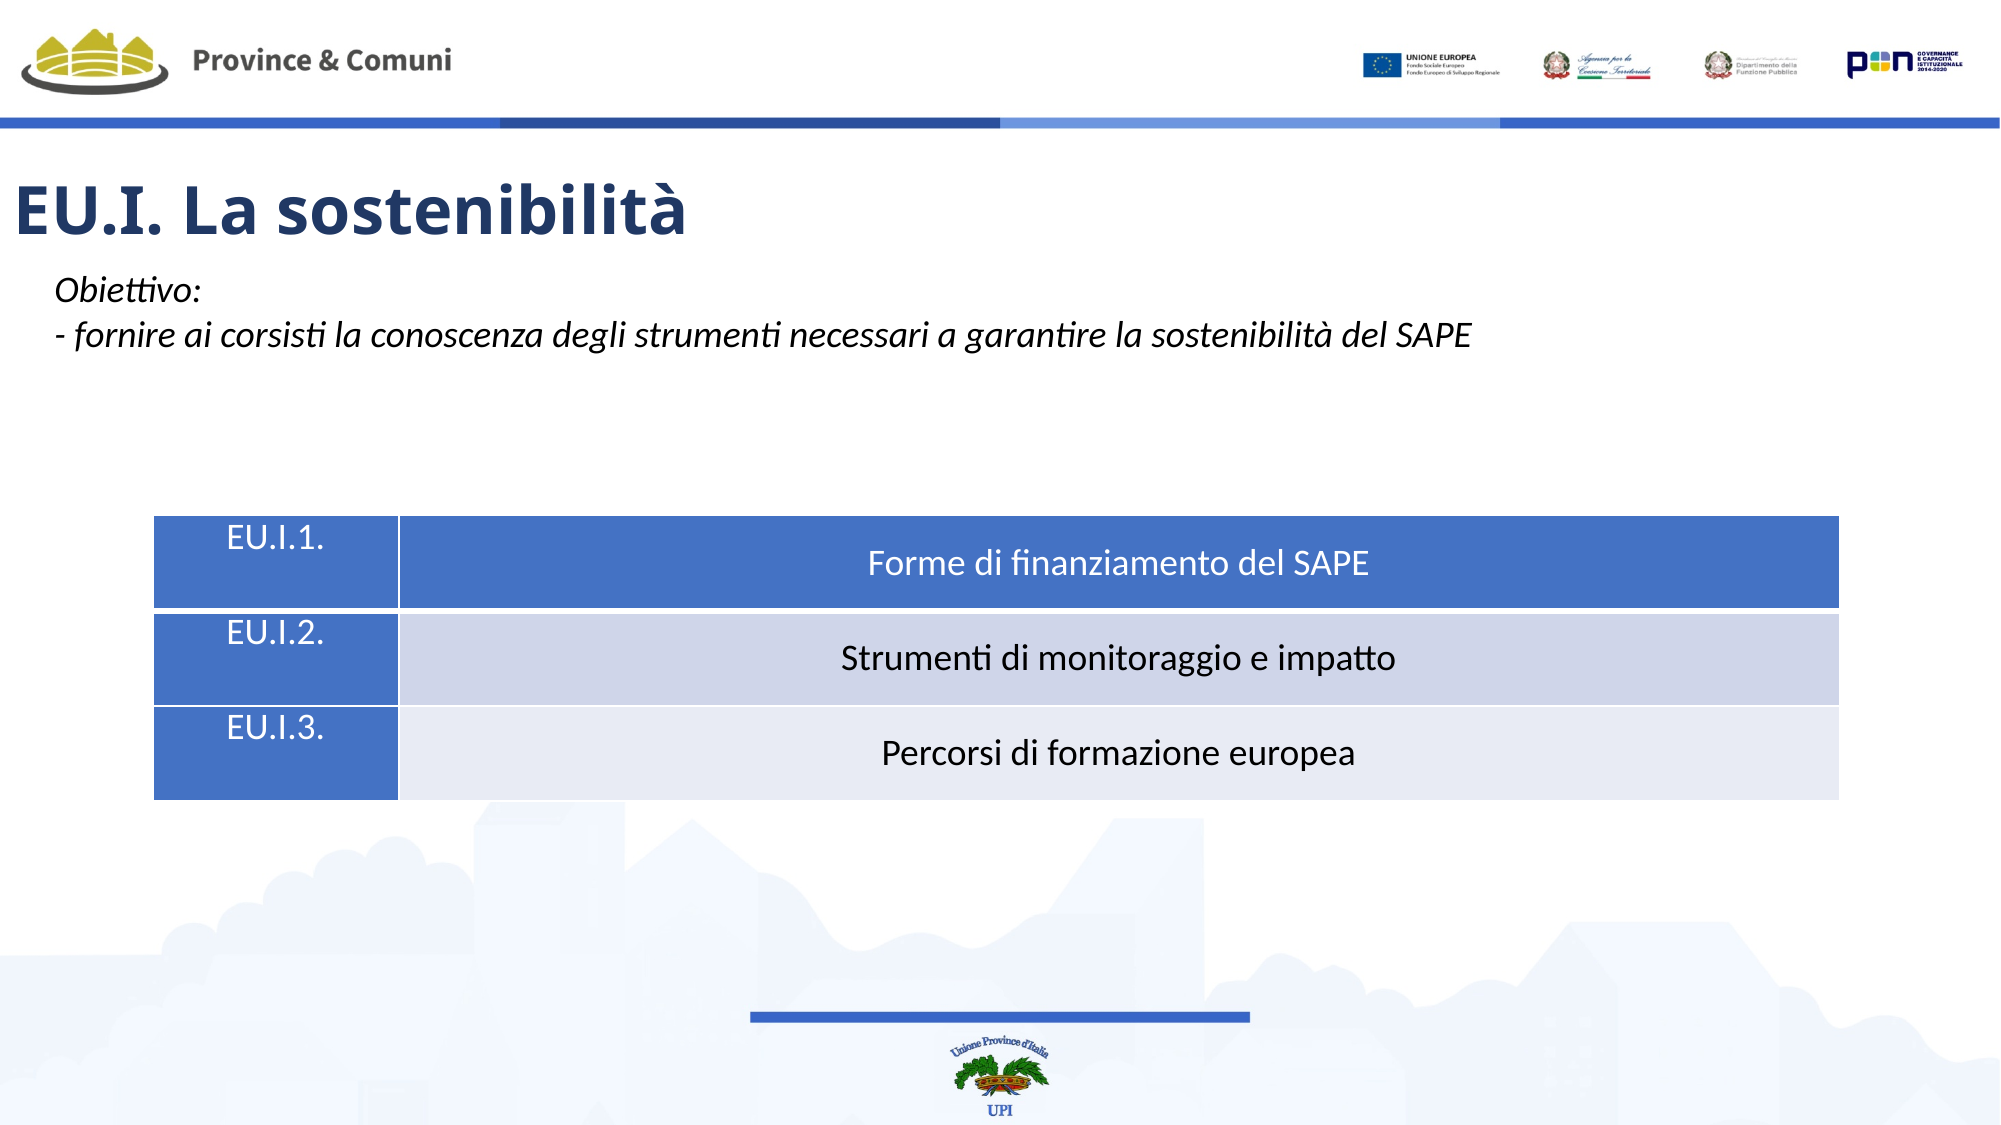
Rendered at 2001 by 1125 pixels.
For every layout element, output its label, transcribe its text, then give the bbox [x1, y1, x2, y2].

table_cell EU.I.2. [154, 614, 398, 705]
table_cell EU.I.3. [154, 707, 398, 800]
table_cell Percorsi di formazione europea [400, 707, 1839, 800]
table_header EU.I.1. [154, 516, 398, 608]
text_box EU.I. La sostenibilità [0, 148, 1724, 278]
table_header Forme di finanziamento del SAPE [400, 516, 1839, 608]
picture [0, 0, 2000, 1125]
text_box Obiettivo: - fornire ai corsisti la conoscenza degli strumenti necessari a garantire la sostenibilità del SAPE [39, 257, 1779, 363]
table_cell Strumenti di monitoraggio e impatto [400, 614, 1839, 705]
